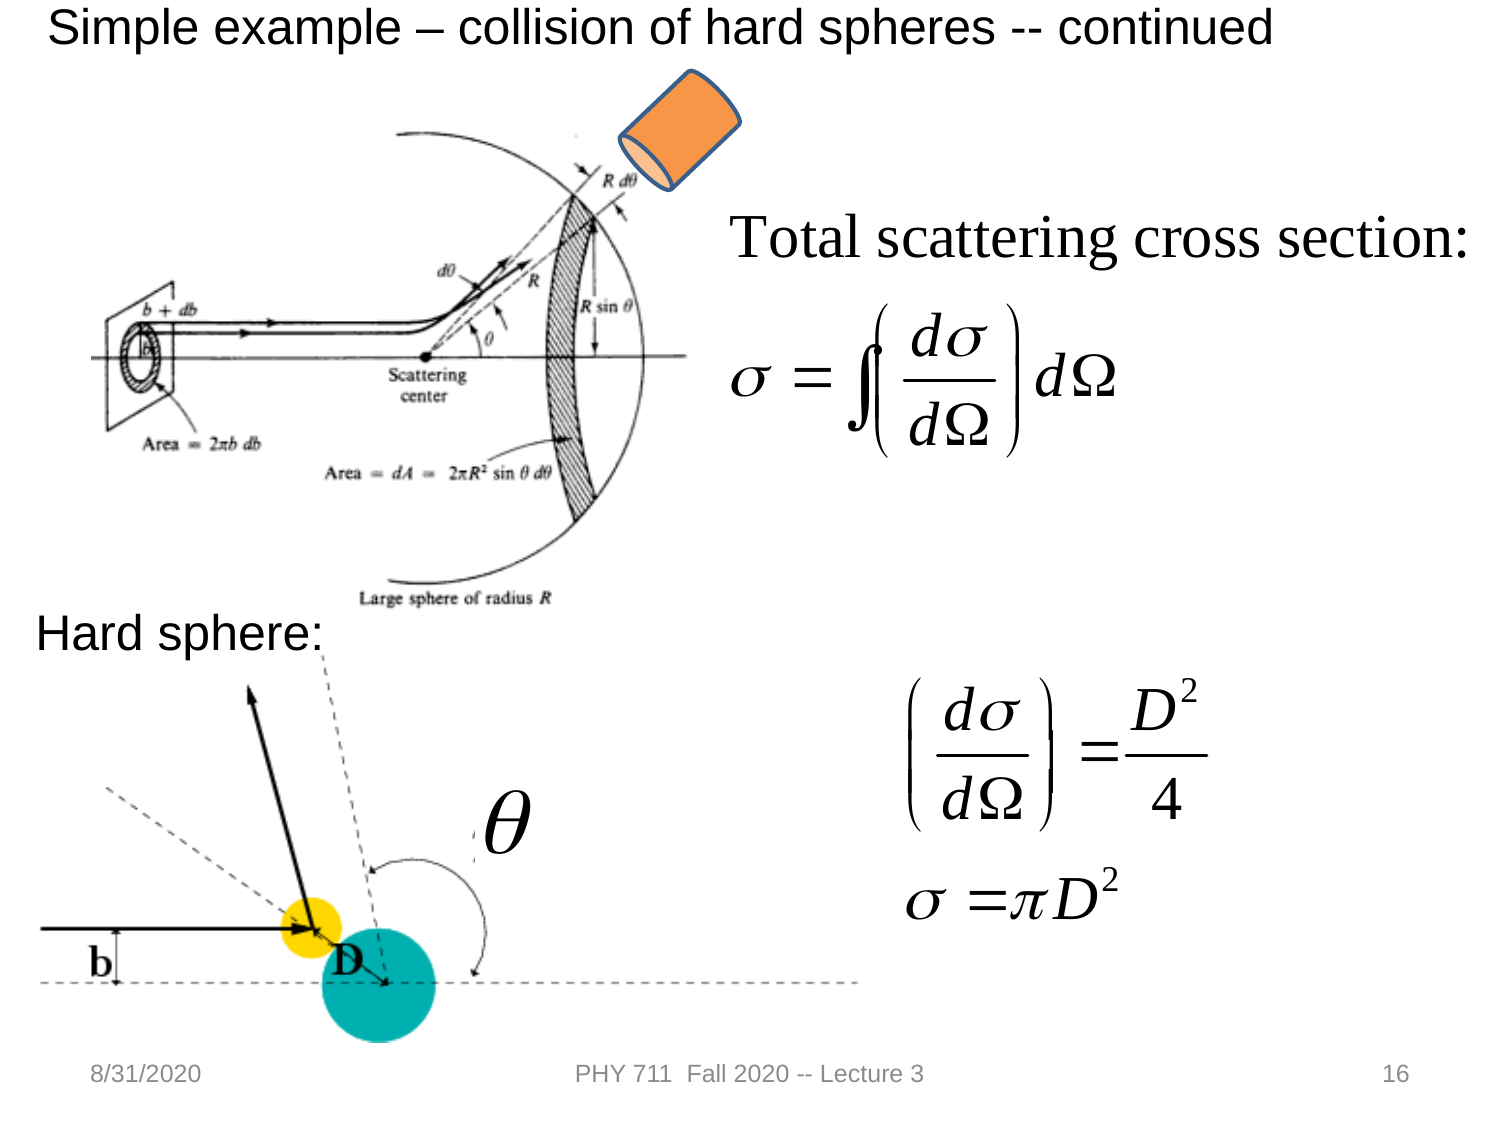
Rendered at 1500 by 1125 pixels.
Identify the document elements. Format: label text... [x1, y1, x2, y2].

text_box Simple example – collision of hard spheres -- continued [32, 0, 1370, 63]
text_box [631, 68, 742, 158]
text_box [724, 205, 1474, 467]
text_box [899, 667, 1216, 928]
footer PHY 711 Fall 2020 -- Lecture 3 [512, 1042, 988, 1103]
picture [90, 124, 703, 613]
picture [37, 652, 863, 1043]
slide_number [75, 1052, 425, 1103]
slide_number 16 [1074, 1042, 1425, 1103]
text_box Hard sphere: [20, 593, 696, 668]
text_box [474, 774, 543, 869]
